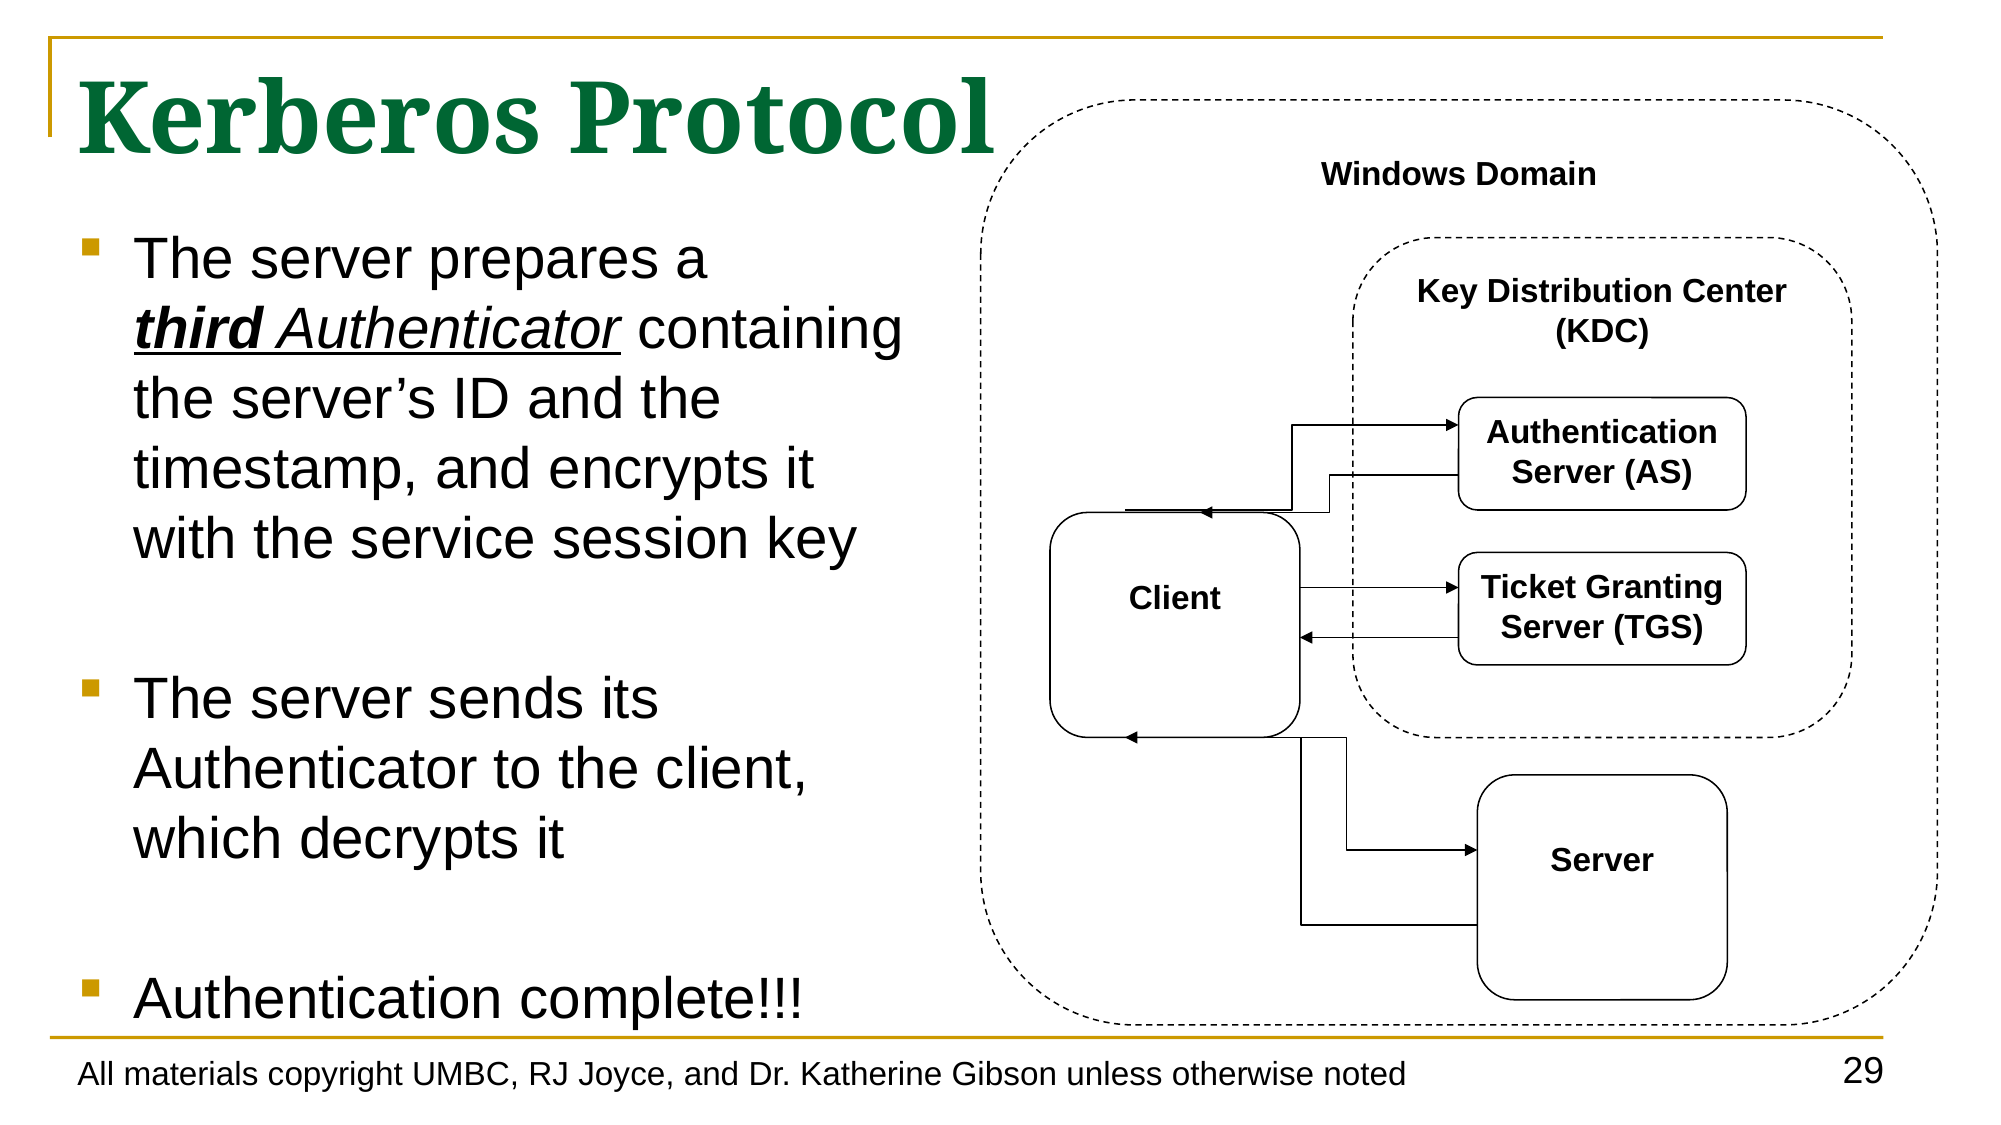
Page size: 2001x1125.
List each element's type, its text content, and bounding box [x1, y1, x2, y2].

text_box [1199, 474, 1459, 513]
title Kerberos Protocol [62, 45, 1899, 213]
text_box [1124, 737, 1478, 926]
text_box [1124, 424, 1459, 511]
list The server prepares a third Authenticator containing the server’s ID and the timestamp, and encrypts it with the service session key The server sends its Authenticator to the client, which decrypts it Authentication complete!!! [62, 212, 928, 1005]
text_box Windows Domain [980, 99, 1938, 1025]
